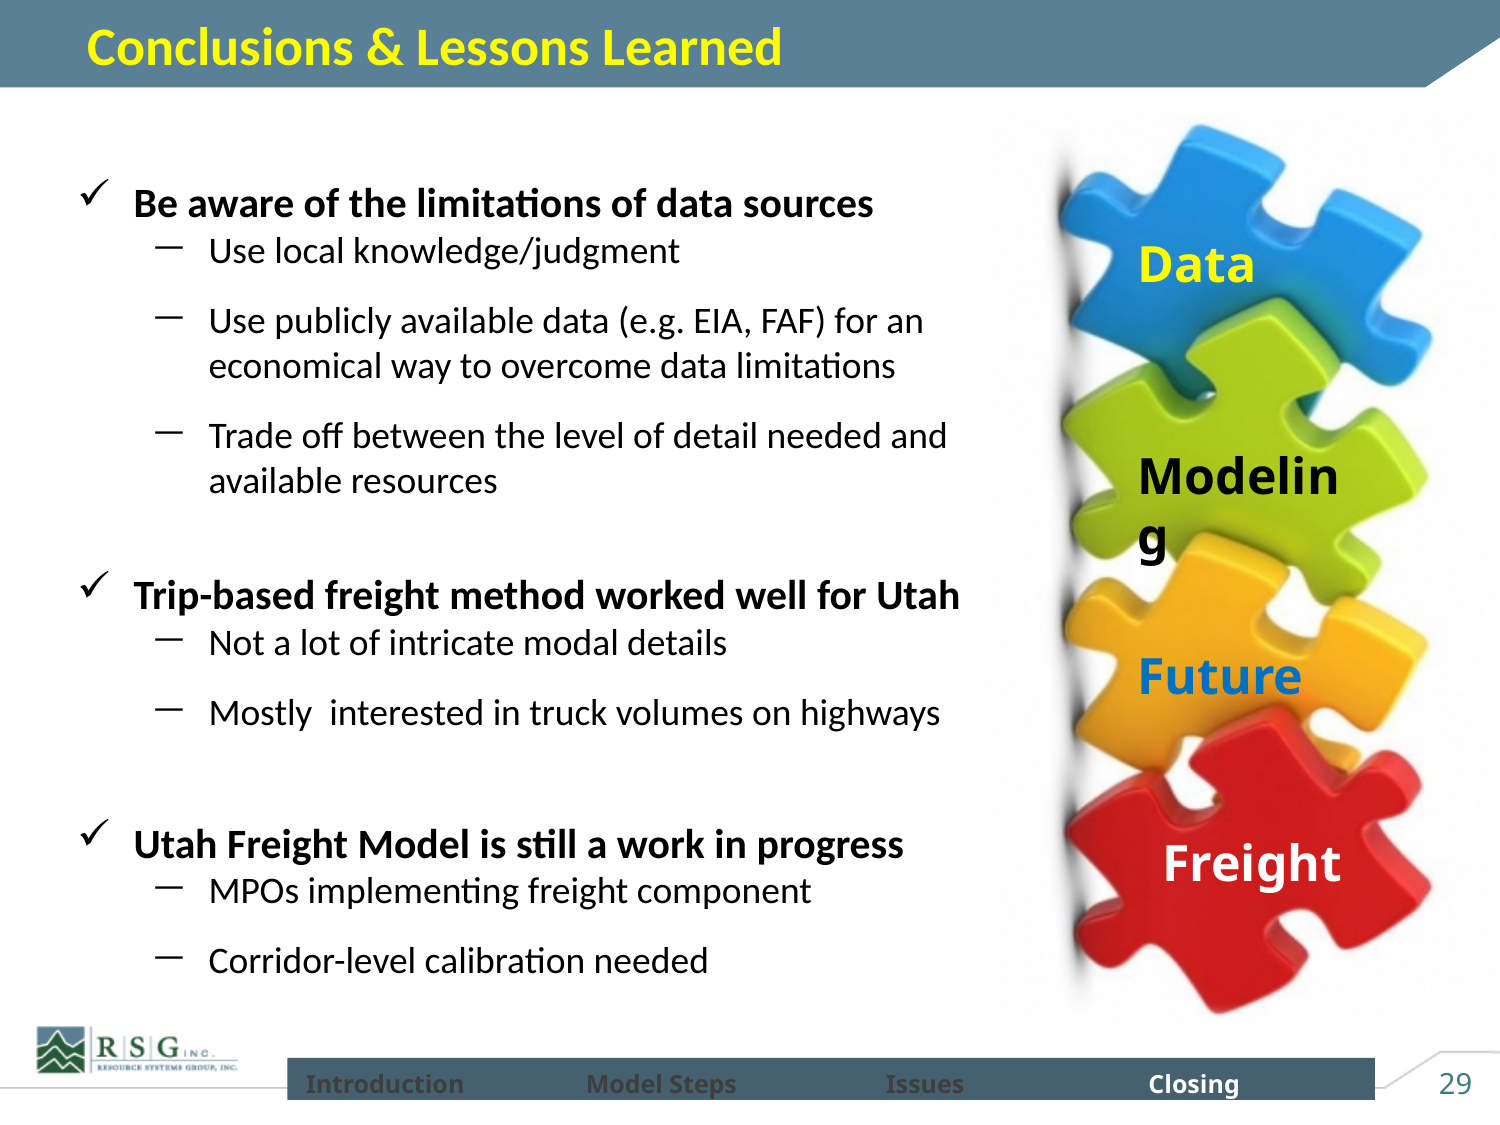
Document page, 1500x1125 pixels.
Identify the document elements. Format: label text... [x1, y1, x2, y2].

text_box Utah Freight Model is still a work in progress MPOs implementing freight component Corridor-level calibration needed [62, 809, 967, 989]
text_box Be aware of the limitations of data sources Use local knowledge/judgment Use publicly available data (e.g. EIA, FAF) for an economical way to overcome data limitations Trade off between the level of detail needed and available resources [62, 143, 967, 509]
picture [0, 39, 1500, 1125]
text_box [287, 1057, 1376, 1101]
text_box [972, 98, 1500, 1038]
text_box Trip-based freight method worked well for Utah Not a lot of intricate modal details Mostly interested in truck volumes on highways [62, 561, 967, 741]
title Conclusions & Lessons Learned [87, 0, 1438, 88]
slide_number 29 [1359, 1046, 1473, 1113]
